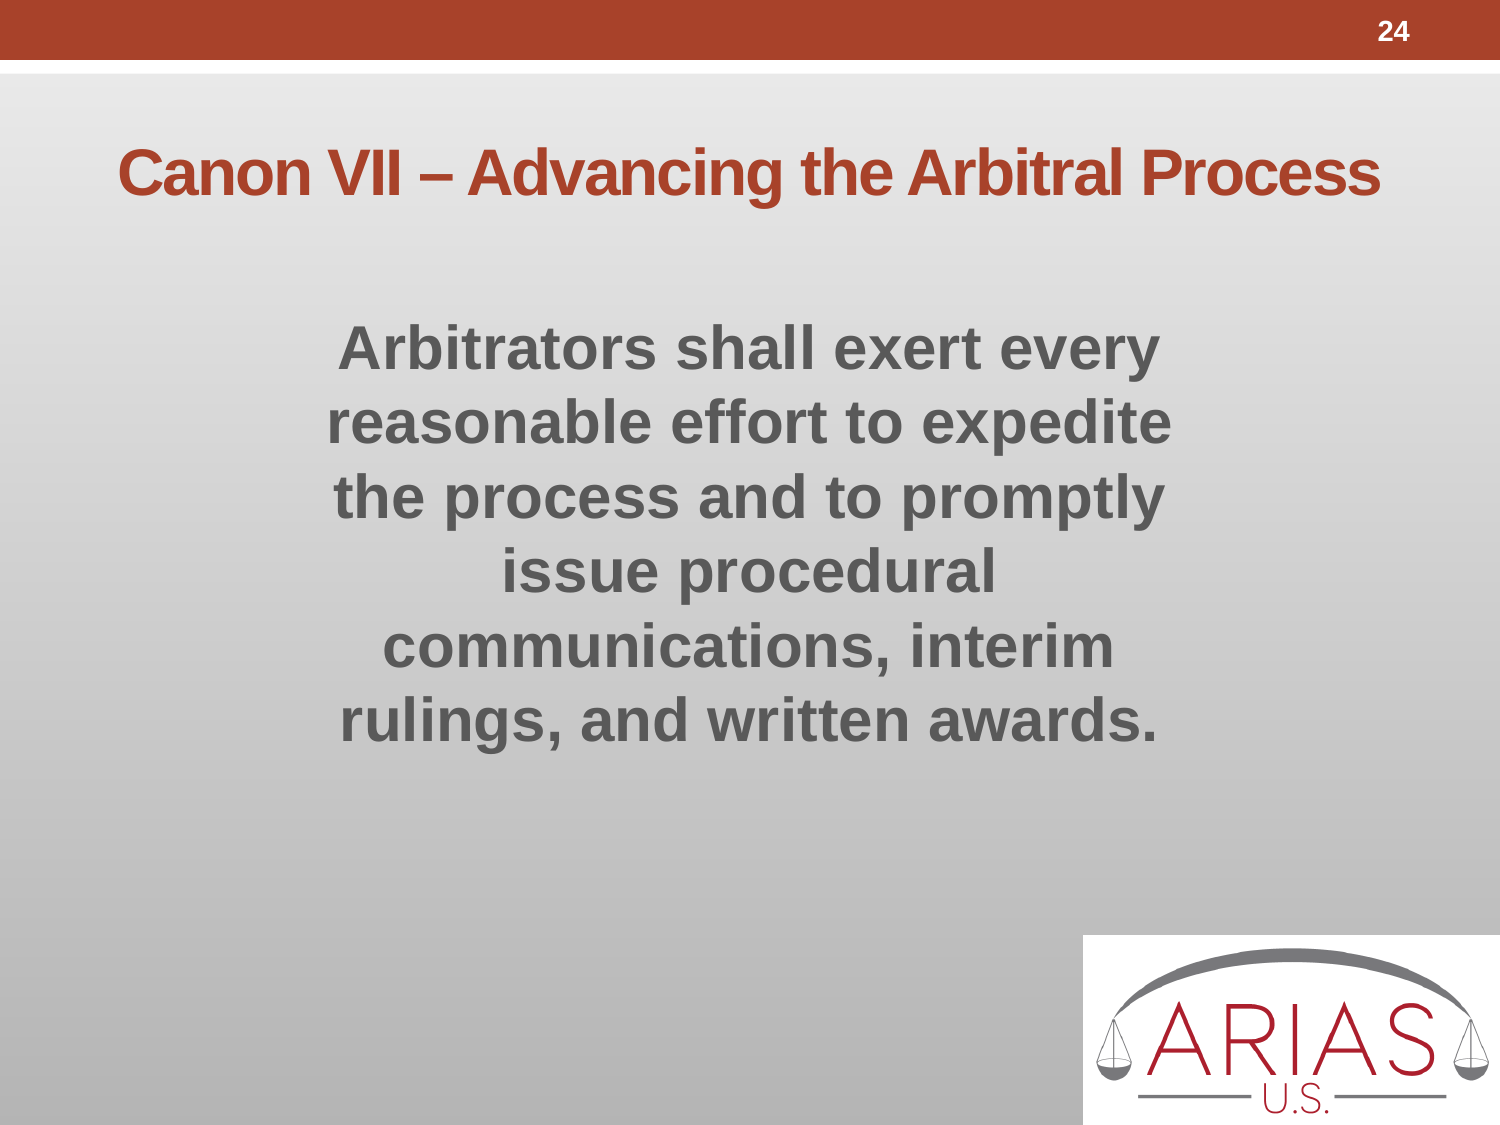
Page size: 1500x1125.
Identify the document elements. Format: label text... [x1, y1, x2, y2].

picture [1083, 935, 1500, 1125]
slide_number 24 [1250, 3, 1425, 57]
list Arbitrators shall exert every reasonable effort to expedite the process and to promptly issue procedural communications, interim rulings, and written awards. [300, 299, 1200, 875]
title Canon VII – Advancing the Arbitral Process [75, 87, 1425, 250]
